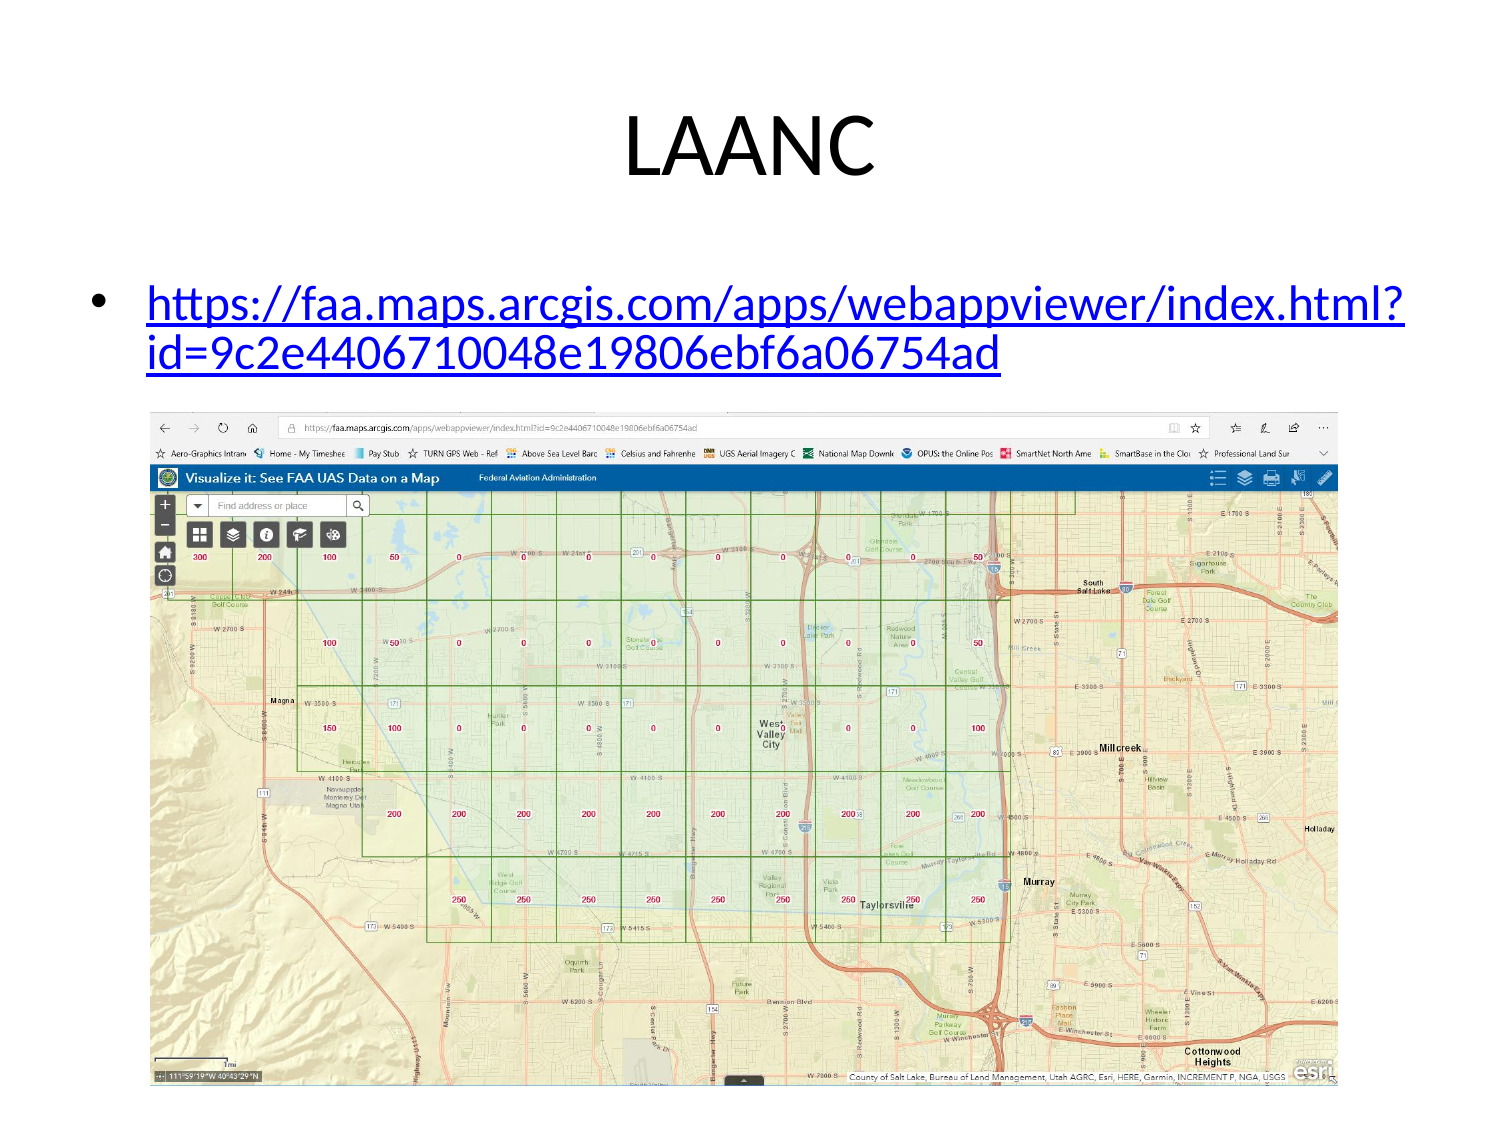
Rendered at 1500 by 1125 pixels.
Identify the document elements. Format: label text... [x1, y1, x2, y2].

picture [149, 412, 1338, 1086]
title LAANC [75, 45, 1425, 233]
list https://faa.maps.arcgis.com/apps/webappviewer/index.html?id=9c2e4406710048e19806ebf6a06754ad [75, 262, 1425, 1005]
